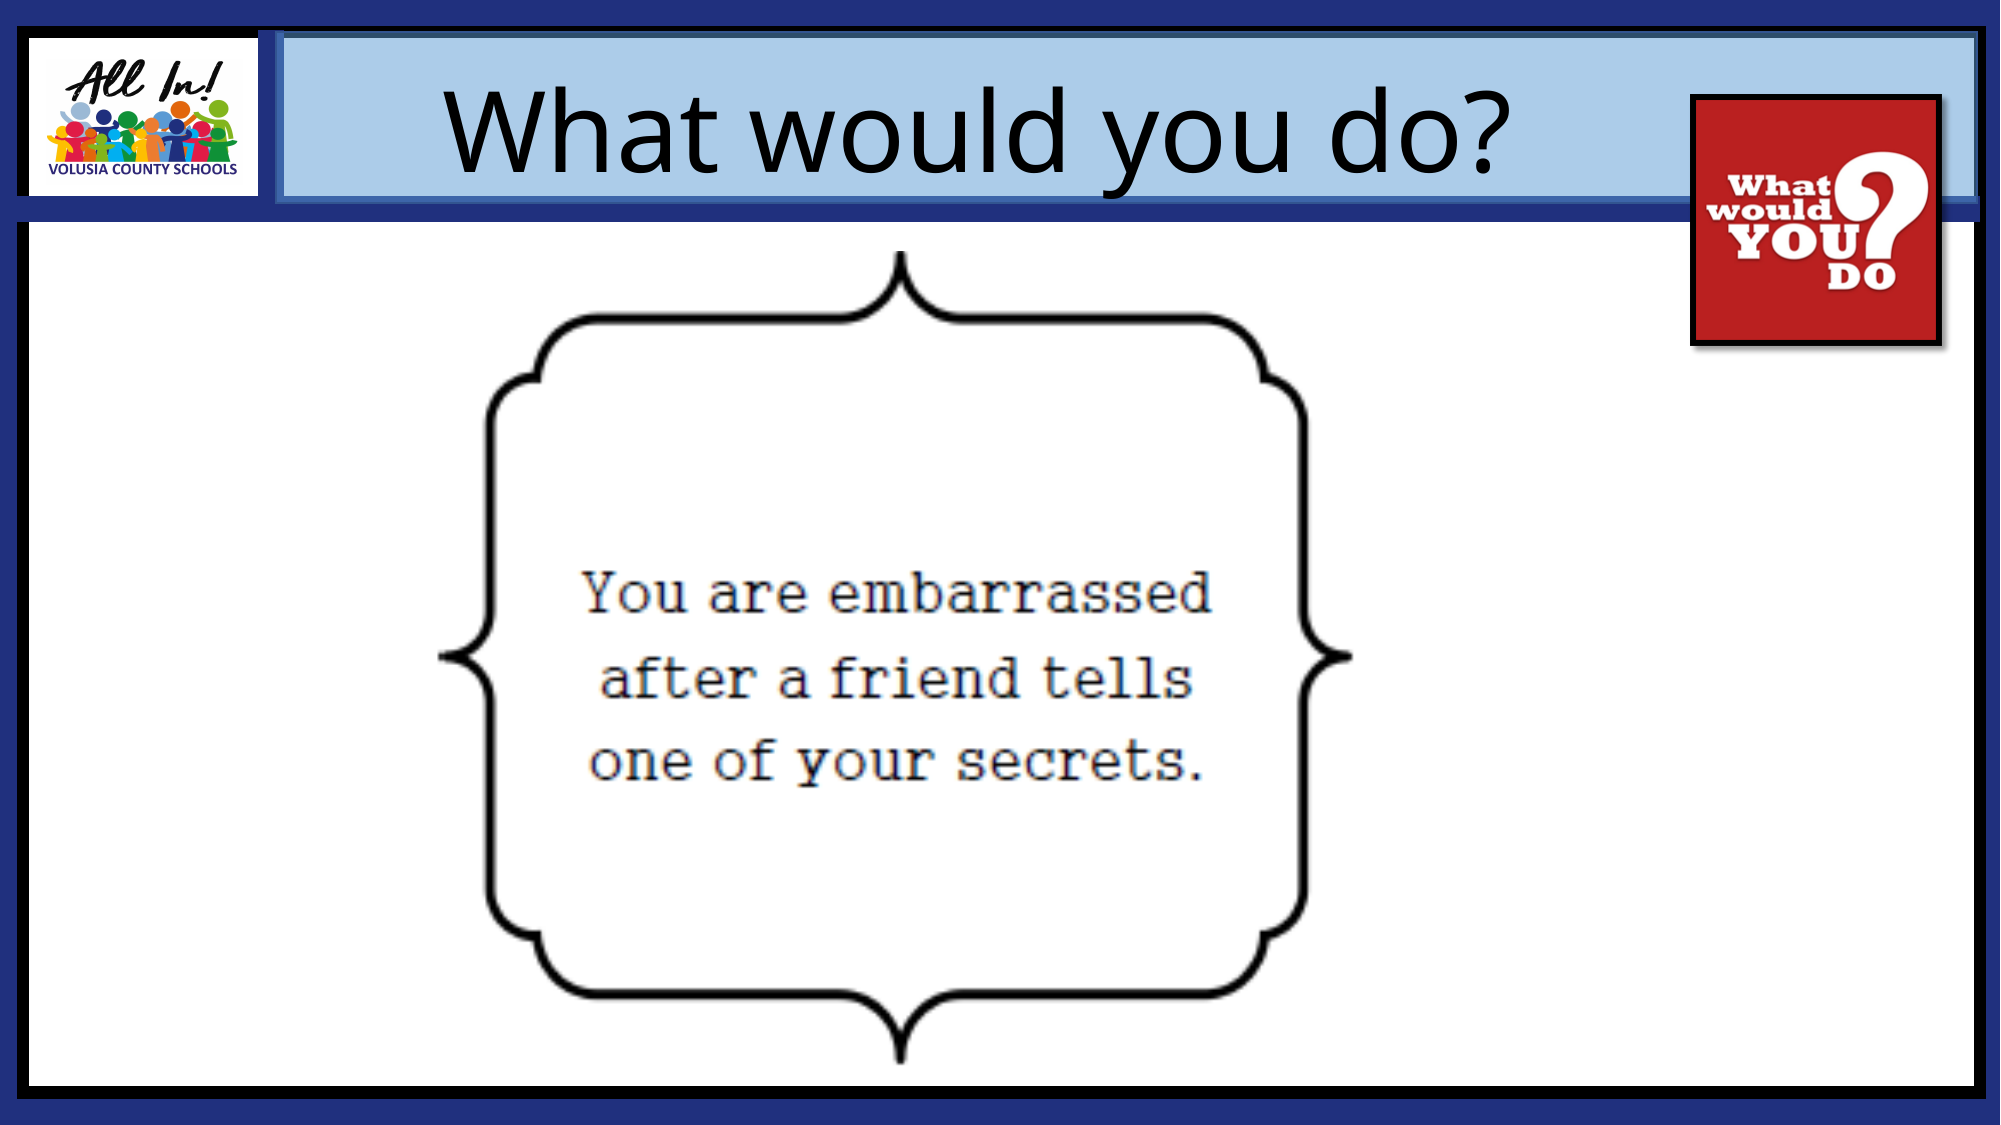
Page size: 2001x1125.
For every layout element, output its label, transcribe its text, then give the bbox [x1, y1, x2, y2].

text_box What would you do? [0, 12, 1955, 251]
picture [1686, 90, 1955, 359]
picture [419, 251, 1374, 1080]
